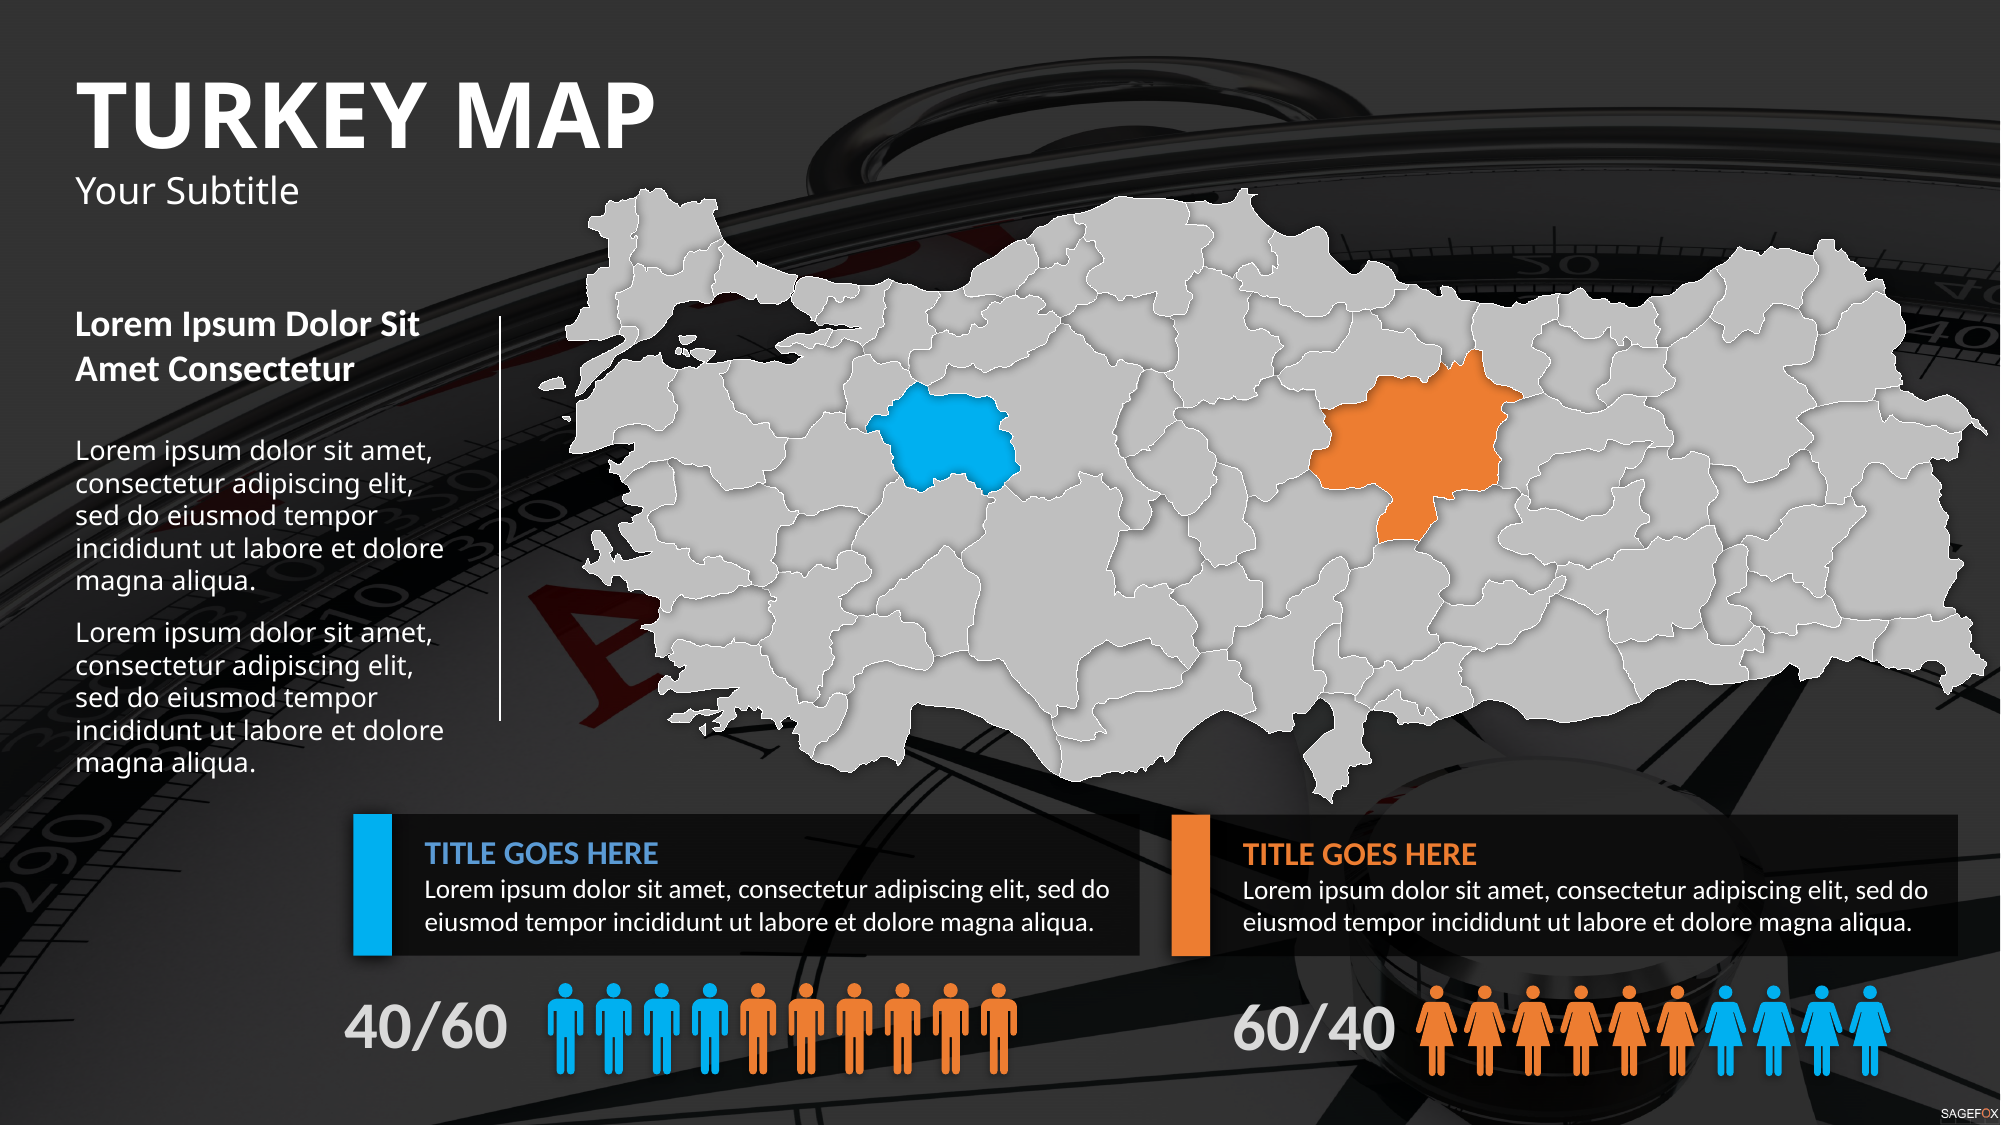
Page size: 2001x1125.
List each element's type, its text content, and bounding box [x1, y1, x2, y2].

text_box Lorem Ipsum Dolor Sit Amet Consectetur Lorem ipsum dolor sit amet, consectetur adipiscing elit, sed do eiusmod tempor incididunt ut labore et dolore magna aliqua. Lorem ipsum dolor sit amet, consectetur adipiscing elit, sed do eiusmod tempor incididunt ut labore et dolore magna aliqua. [60, 291, 465, 786]
text_box [1321, 630, 1374, 696]
text_box [1709, 246, 1819, 343]
text_box [615, 241, 715, 340]
text_box [1389, 284, 1472, 355]
text_box [917, 294, 1061, 386]
text_box [1078, 302, 1170, 364]
text_box [538, 376, 566, 391]
text_box [1254, 303, 1345, 360]
text_box [1498, 479, 1650, 566]
text_box [777, 411, 896, 516]
text_box [732, 349, 851, 431]
text_box [1810, 239, 1885, 323]
text_box [1441, 575, 1567, 652]
text_box [1644, 451, 1719, 535]
text_box [1346, 547, 1450, 660]
text_box [1657, 271, 1718, 337]
text_box [1561, 287, 1661, 348]
text_box [711, 241, 860, 322]
text_box [1191, 387, 1332, 502]
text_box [318, 981, 1017, 1075]
text_box [1138, 421, 1218, 516]
text_box [1596, 347, 1676, 402]
text_box [1303, 701, 1372, 804]
text_box [1432, 496, 1548, 598]
text_box [818, 661, 1054, 773]
text_box [963, 471, 1201, 718]
text_box TURKEY MAP Your Subtitle [60, 49, 1036, 220]
text_box [1053, 651, 1183, 742]
text_box [1556, 525, 1723, 644]
text_box [1126, 369, 1177, 456]
text_box [582, 469, 752, 613]
text_box [929, 326, 1161, 530]
text_box [1803, 291, 1906, 405]
text_box [1471, 293, 1560, 399]
text_box [1315, 351, 1517, 544]
text_box [1835, 469, 1964, 612]
text_box [1507, 394, 1674, 489]
text_box [608, 347, 789, 491]
picture [0, 0, 2001, 1125]
text_box [876, 545, 981, 656]
text_box [1712, 544, 1752, 638]
text_box [565, 220, 639, 341]
text_box [569, 352, 678, 454]
text_box [1179, 566, 1263, 644]
text_box [1032, 242, 1095, 315]
text_box [1194, 188, 1271, 267]
text_box [1239, 556, 1351, 734]
text_box [1753, 618, 1889, 682]
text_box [353, 813, 1166, 972]
text_box [876, 283, 941, 361]
text_box [851, 473, 982, 608]
text_box [843, 354, 917, 424]
text_box [1188, 464, 1256, 568]
text_box [1250, 482, 1383, 609]
text_box [640, 595, 766, 658]
text_box [775, 328, 833, 349]
text_box [937, 289, 979, 327]
text_box [642, 220, 721, 267]
text_box [575, 326, 639, 397]
text_box [827, 278, 893, 348]
text_box [658, 638, 848, 758]
text_box [1664, 313, 1818, 483]
text_box [1358, 642, 1477, 718]
text_box [831, 610, 934, 690]
text_box [1620, 625, 1765, 701]
text_box [763, 550, 872, 698]
text_box [1536, 449, 1646, 511]
text_box [1280, 317, 1442, 410]
text_box [1745, 501, 1867, 598]
text_box [1881, 613, 1987, 695]
text_box [562, 416, 571, 422]
text_box [963, 239, 1039, 297]
text_box [1119, 510, 1195, 590]
text_box [678, 335, 697, 345]
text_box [1171, 814, 1985, 972]
text_box [1059, 649, 1257, 782]
text_box [1031, 214, 1075, 258]
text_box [1226, 983, 1891, 1077]
text_box [1372, 689, 1440, 726]
text_box [1885, 391, 1988, 436]
text_box [1470, 605, 1635, 723]
text_box [1716, 462, 1819, 537]
text_box [659, 474, 800, 587]
text_box [1746, 582, 1842, 636]
text_box [784, 515, 855, 565]
text_box [885, 392, 1011, 484]
text_box [1164, 268, 1284, 408]
text_box [1811, 404, 1962, 505]
text_box [1543, 330, 1610, 405]
text_box [1073, 196, 1214, 317]
text_box [1236, 226, 1410, 317]
